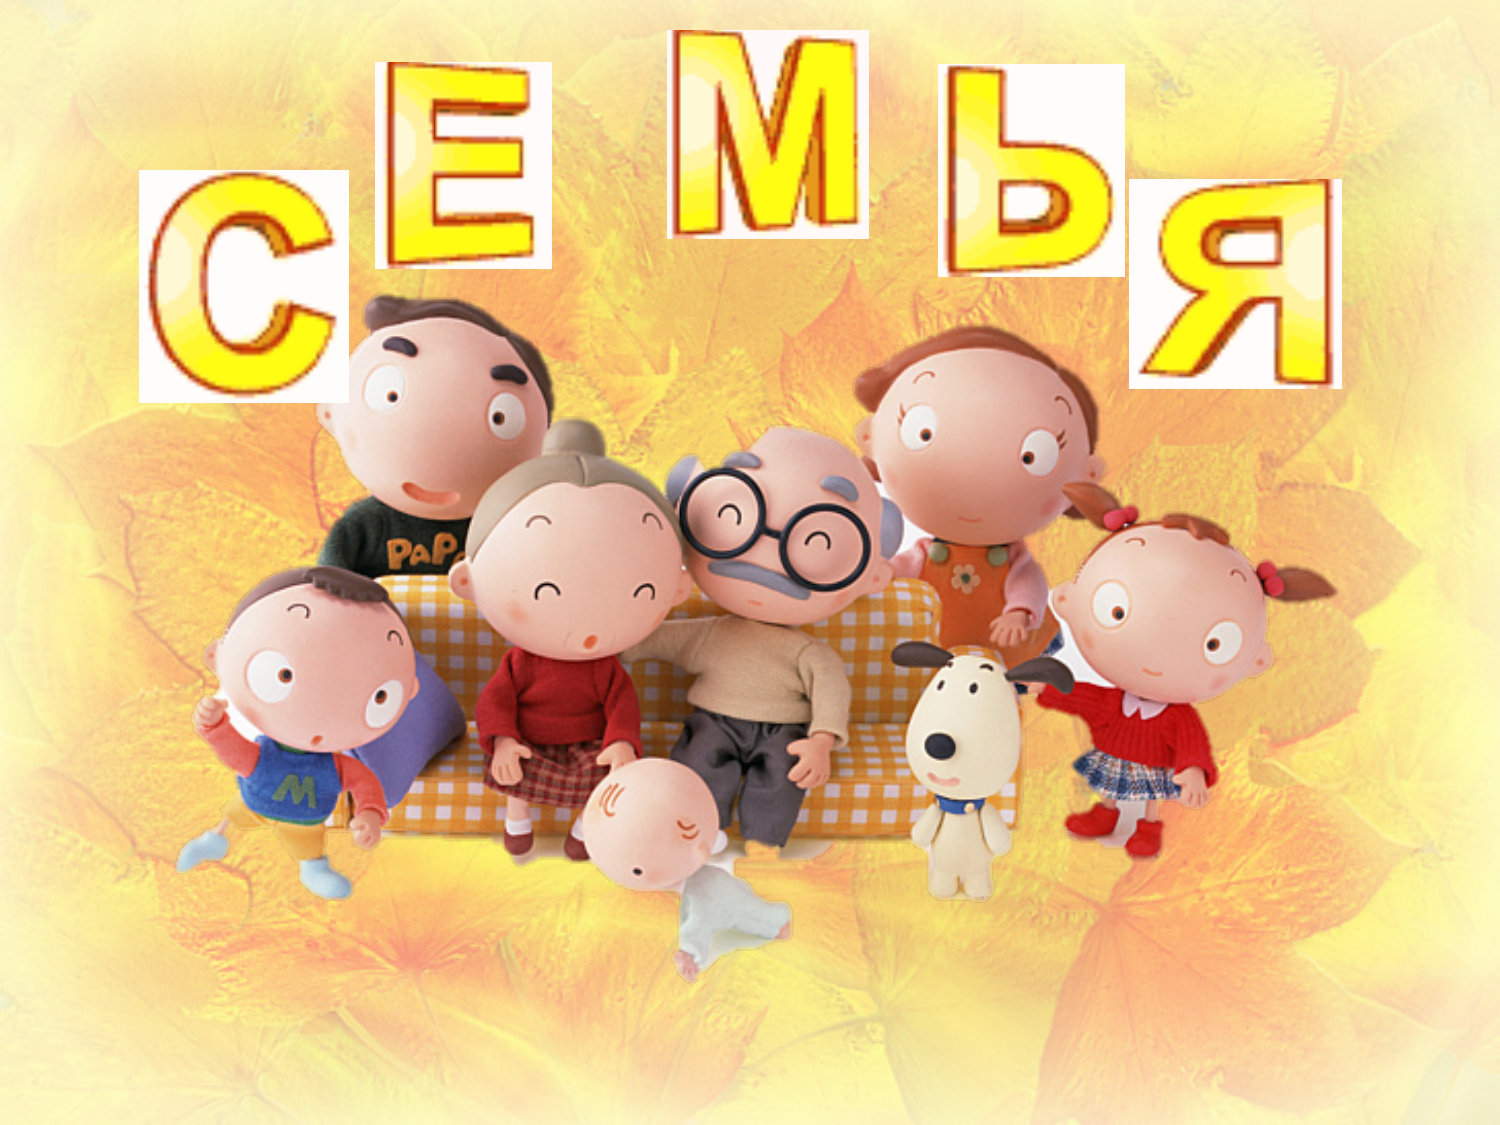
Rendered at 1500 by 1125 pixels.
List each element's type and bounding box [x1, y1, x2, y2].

picture [666, 30, 869, 239]
picture [62, 61, 1399, 1077]
